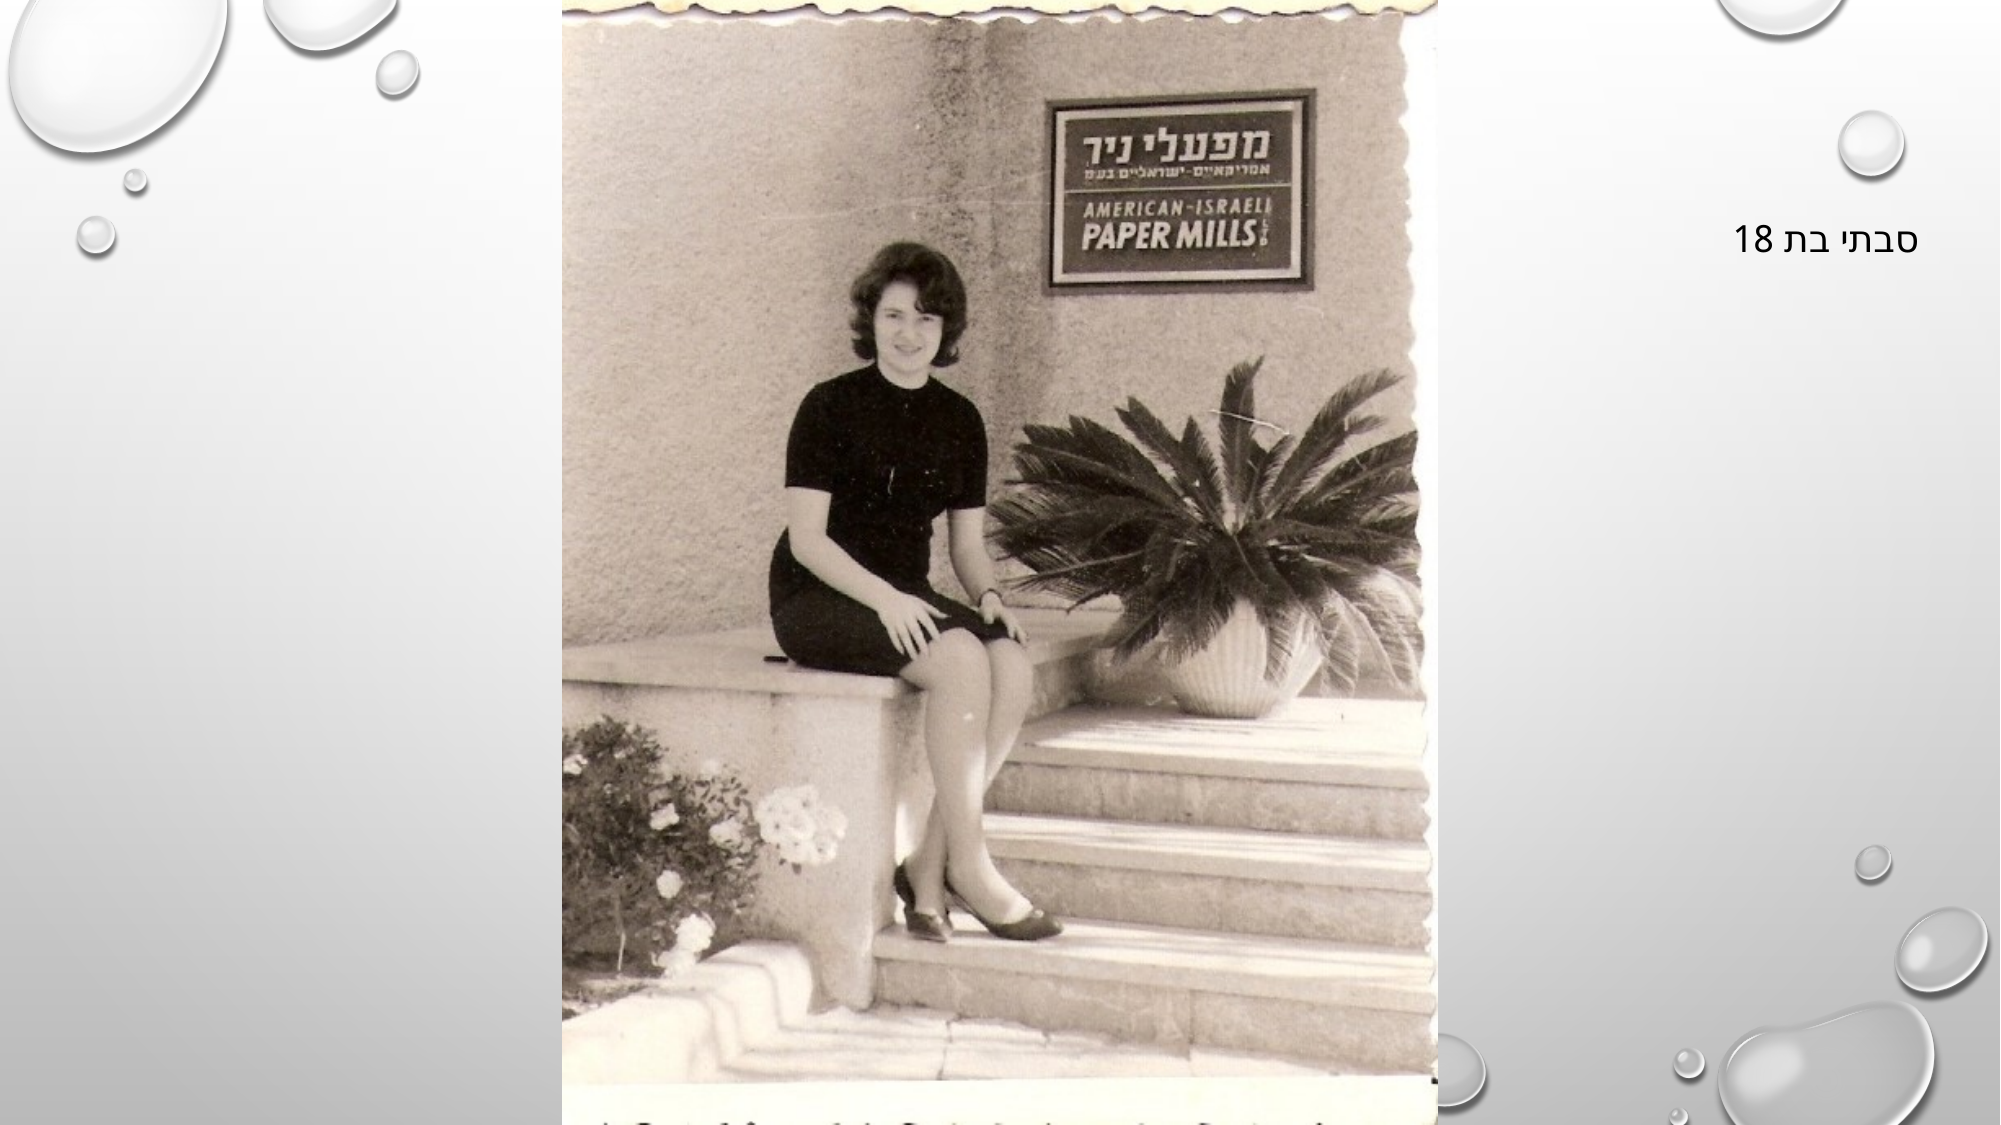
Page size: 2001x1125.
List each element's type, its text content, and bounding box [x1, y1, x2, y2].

text_box סבתי בת 18 [1562, 207, 1935, 268]
picture [0, 0, 2000, 1125]
